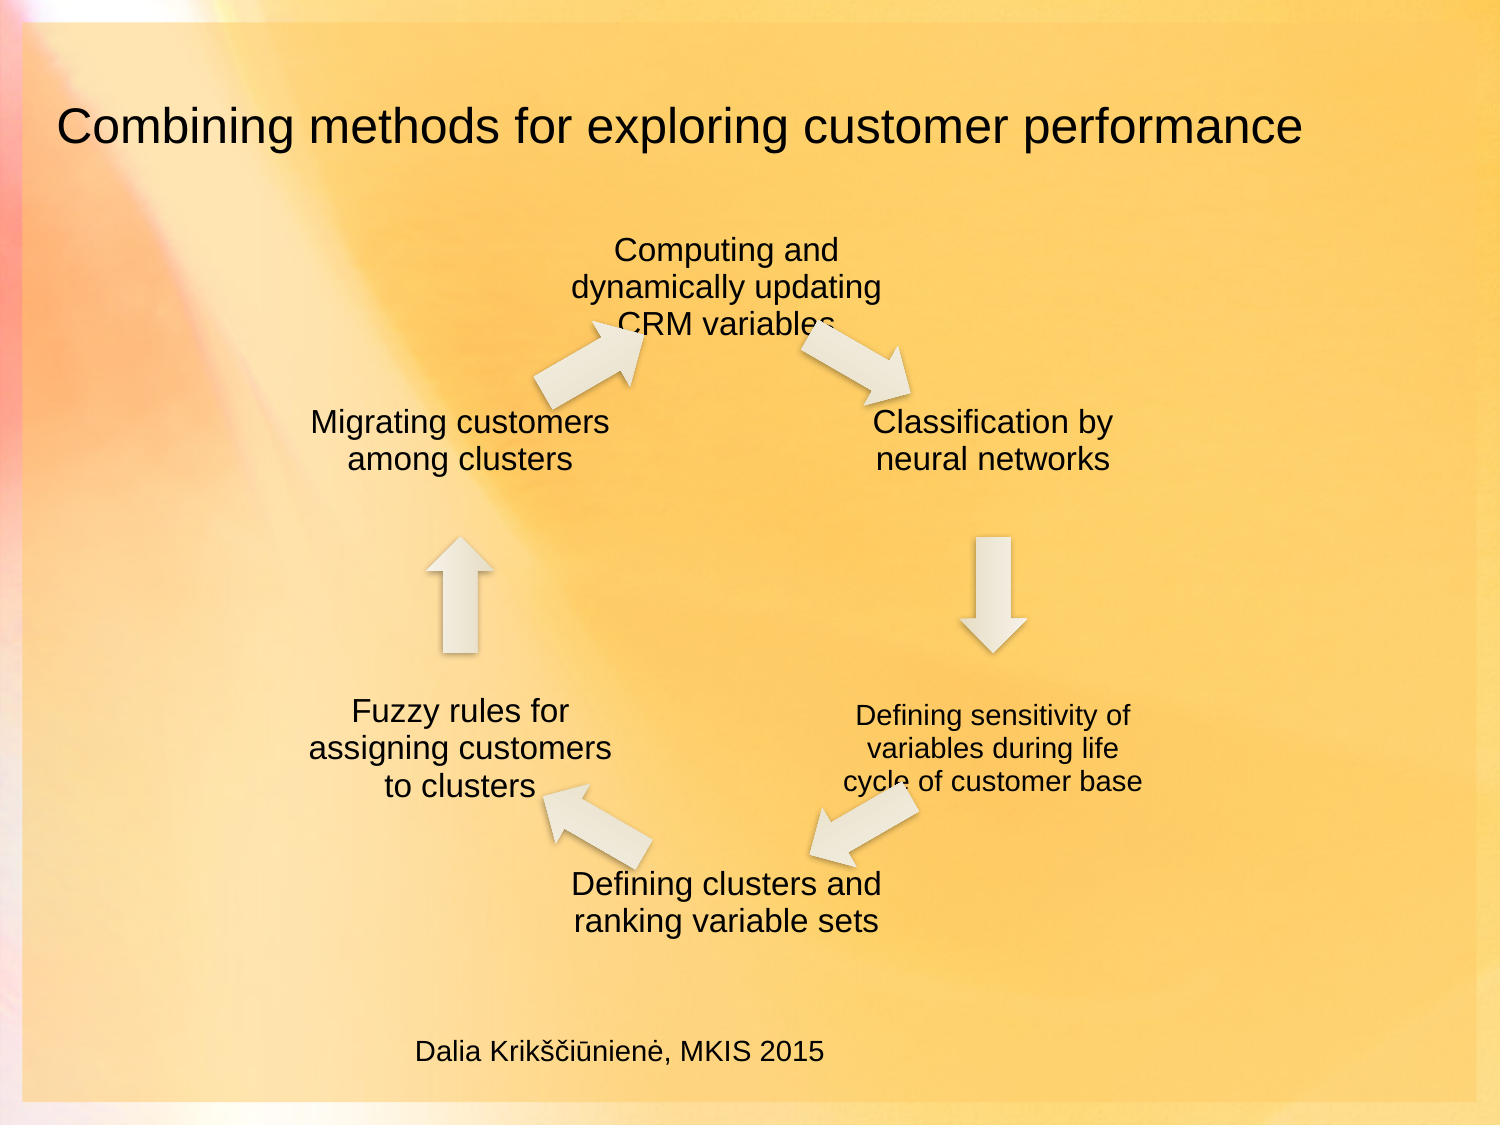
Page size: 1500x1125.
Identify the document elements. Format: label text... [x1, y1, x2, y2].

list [29, 184, 1425, 1006]
title Combining methods for exploring customer performance [41, 45, 1425, 161]
footer Dalia Krikščiūnienė, MKIS 2015 [194, 1024, 1046, 1103]
picture [0, 0, 1500, 1125]
